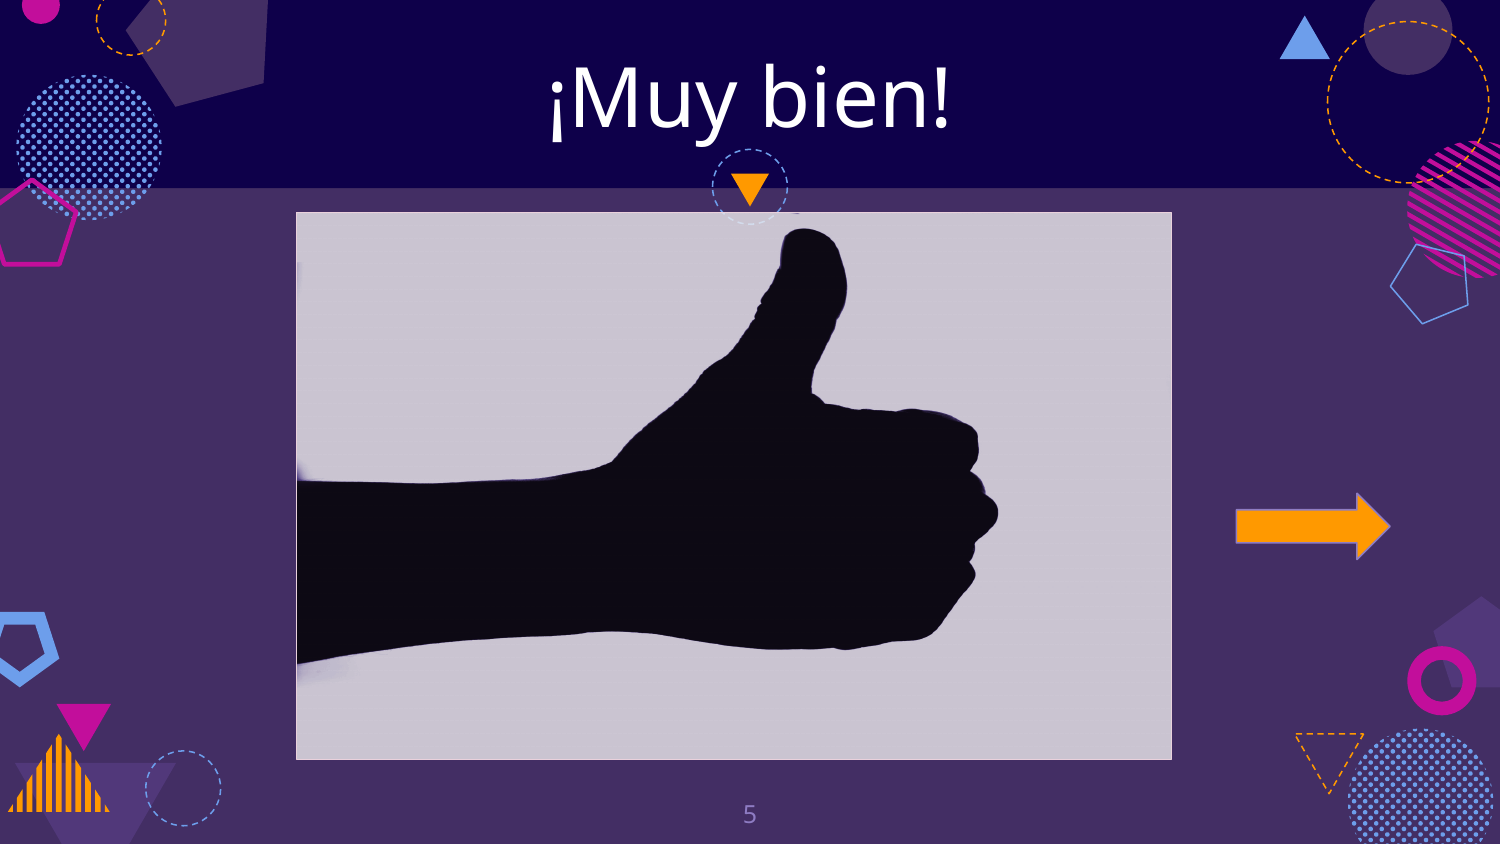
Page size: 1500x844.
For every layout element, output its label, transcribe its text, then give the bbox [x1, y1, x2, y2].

text_box [1236, 493, 1391, 560]
slide_number 5 [705, 783, 795, 844]
picture [296, 213, 1172, 760]
title ¡Muy bien! [335, 0, 1165, 189]
